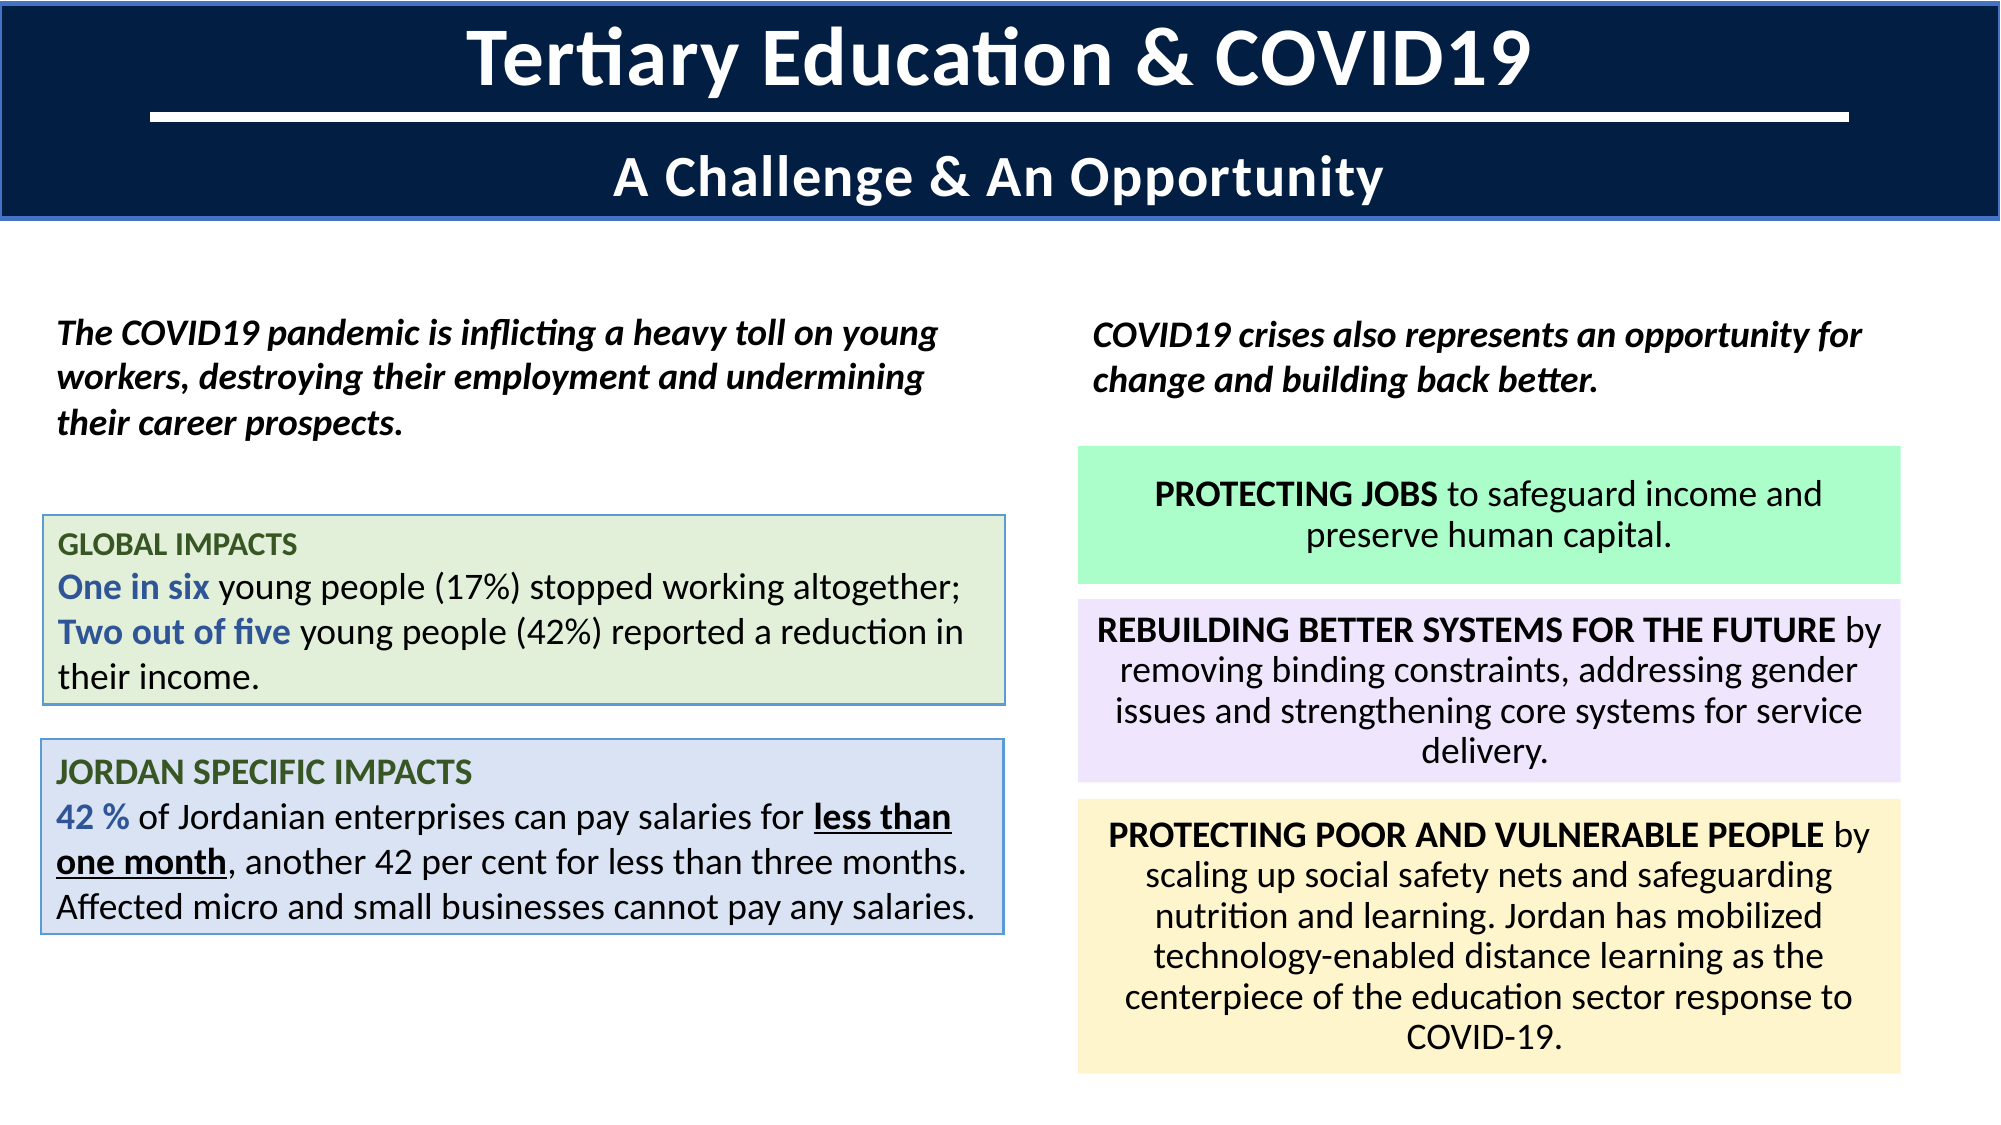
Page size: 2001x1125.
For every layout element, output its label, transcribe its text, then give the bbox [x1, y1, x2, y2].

text_box The COVID19 pandemic is inflicting a heavy toll on young workers, destroying their employment and undermining their career prospects. [41, 300, 1006, 450]
text_box PROTECTING JOBS to safeguard income and preserve human capital. [1078, 445, 1901, 584]
text_box PROTECTING POOR AND VULNERABLE PEOPLE by scaling up social safety nets and safeguarding nutrition and learning. Jordan has mobilized technology-enabled distance learning as the centerpiece of the education sector response to COVID-19. [1078, 798, 1901, 1074]
text_box JORDAN SPECIFIC IMPACTS 42 % of Jordanian enterprises can pay salaries for less than one month, another 42 per cent for less than three months. Affected micro and small businesses cannot pay any salaries. [40, 738, 1005, 935]
text_box Tertiary Education & COVID19 A Challenge & An Opportunity [0, 3, 2000, 219]
text_box REBUILDING BETTER SYSTEMS FOR THE FUTURE by removing binding constraints, addressing gender issues and strengthening core systems for service delivery. [1078, 599, 1901, 783]
text_box GLOBAL IMPACTS One in six young people (17%) stopped working altogether; Two out of five young people (42%) reported a reduction in their income. [42, 514, 1006, 706]
text_box COVID19 crises also represents an opportunity for change and building back better. [1078, 302, 1934, 408]
